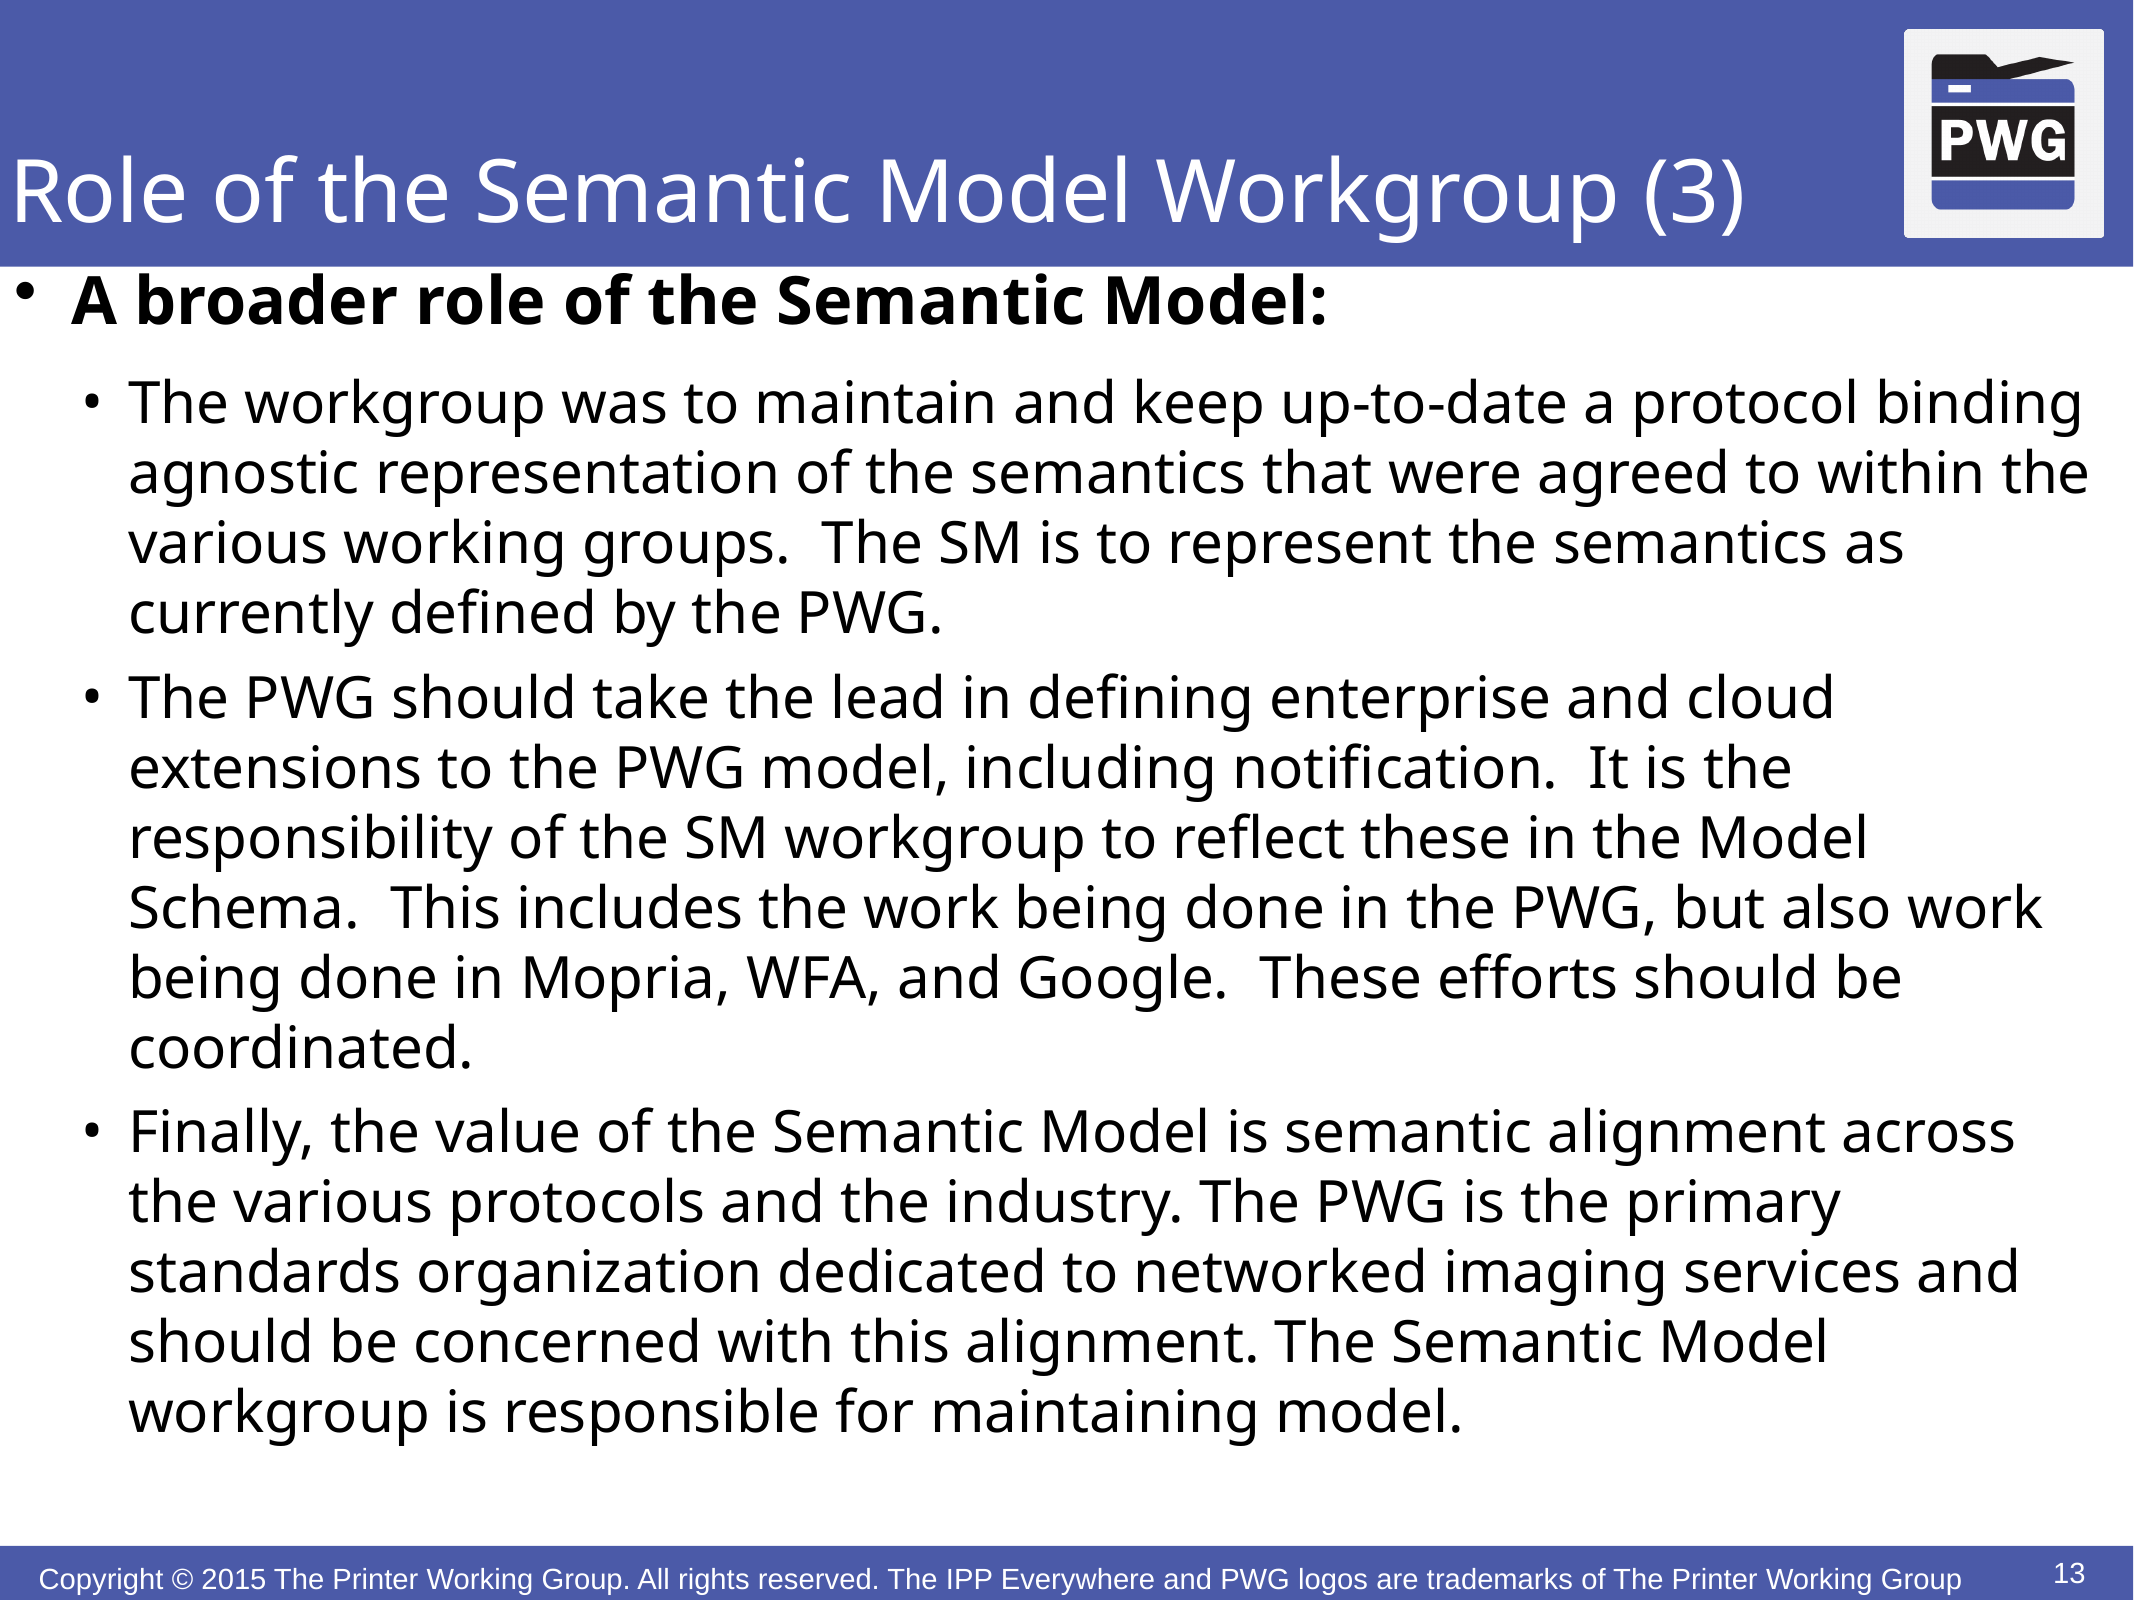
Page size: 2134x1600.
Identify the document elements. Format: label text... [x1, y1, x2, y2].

text_box Copyright © 2015 The Printer Working Group. All rights reserved. The IPP Everywhere and PWG logos are trademarks of The Printer Working Group [29, 1555, 2017, 1600]
text_box 13 [2052, 1555, 2087, 1589]
list A broader role of the Semantic Model: The workgroup was to maintain and keep up-to-date a protocol binding agnostic representation of the semantics that were agreed to within the various working groups. The SM is to represent the semantics as currently defined by the PWG. The PWG should take the lead in defining enterprise and cloud extensions to the PWG model, including notification. It is the responsibility of the SM workgroup to reflect these in the Model Schema. This includes the work being done in the PWG, but also work being done in Mopria, WFA, and Google. These efforts should be coordinated. Finally, the value of the Semantic Model is semantic alignment across the various protocols and the industry. The PWG is the primary standards organization dedicated to networked imaging services and should be concerned with this alignment. The Semantic Model workgroup is responsible for maintaining model. [0, 249, 2134, 1454]
title Role of the Semantic Model Workgroup (3) [0, 10, 1943, 249]
picture [1903, 28, 2104, 238]
text_box [0, 0, 2134, 249]
text_box [0, 1545, 2134, 1600]
